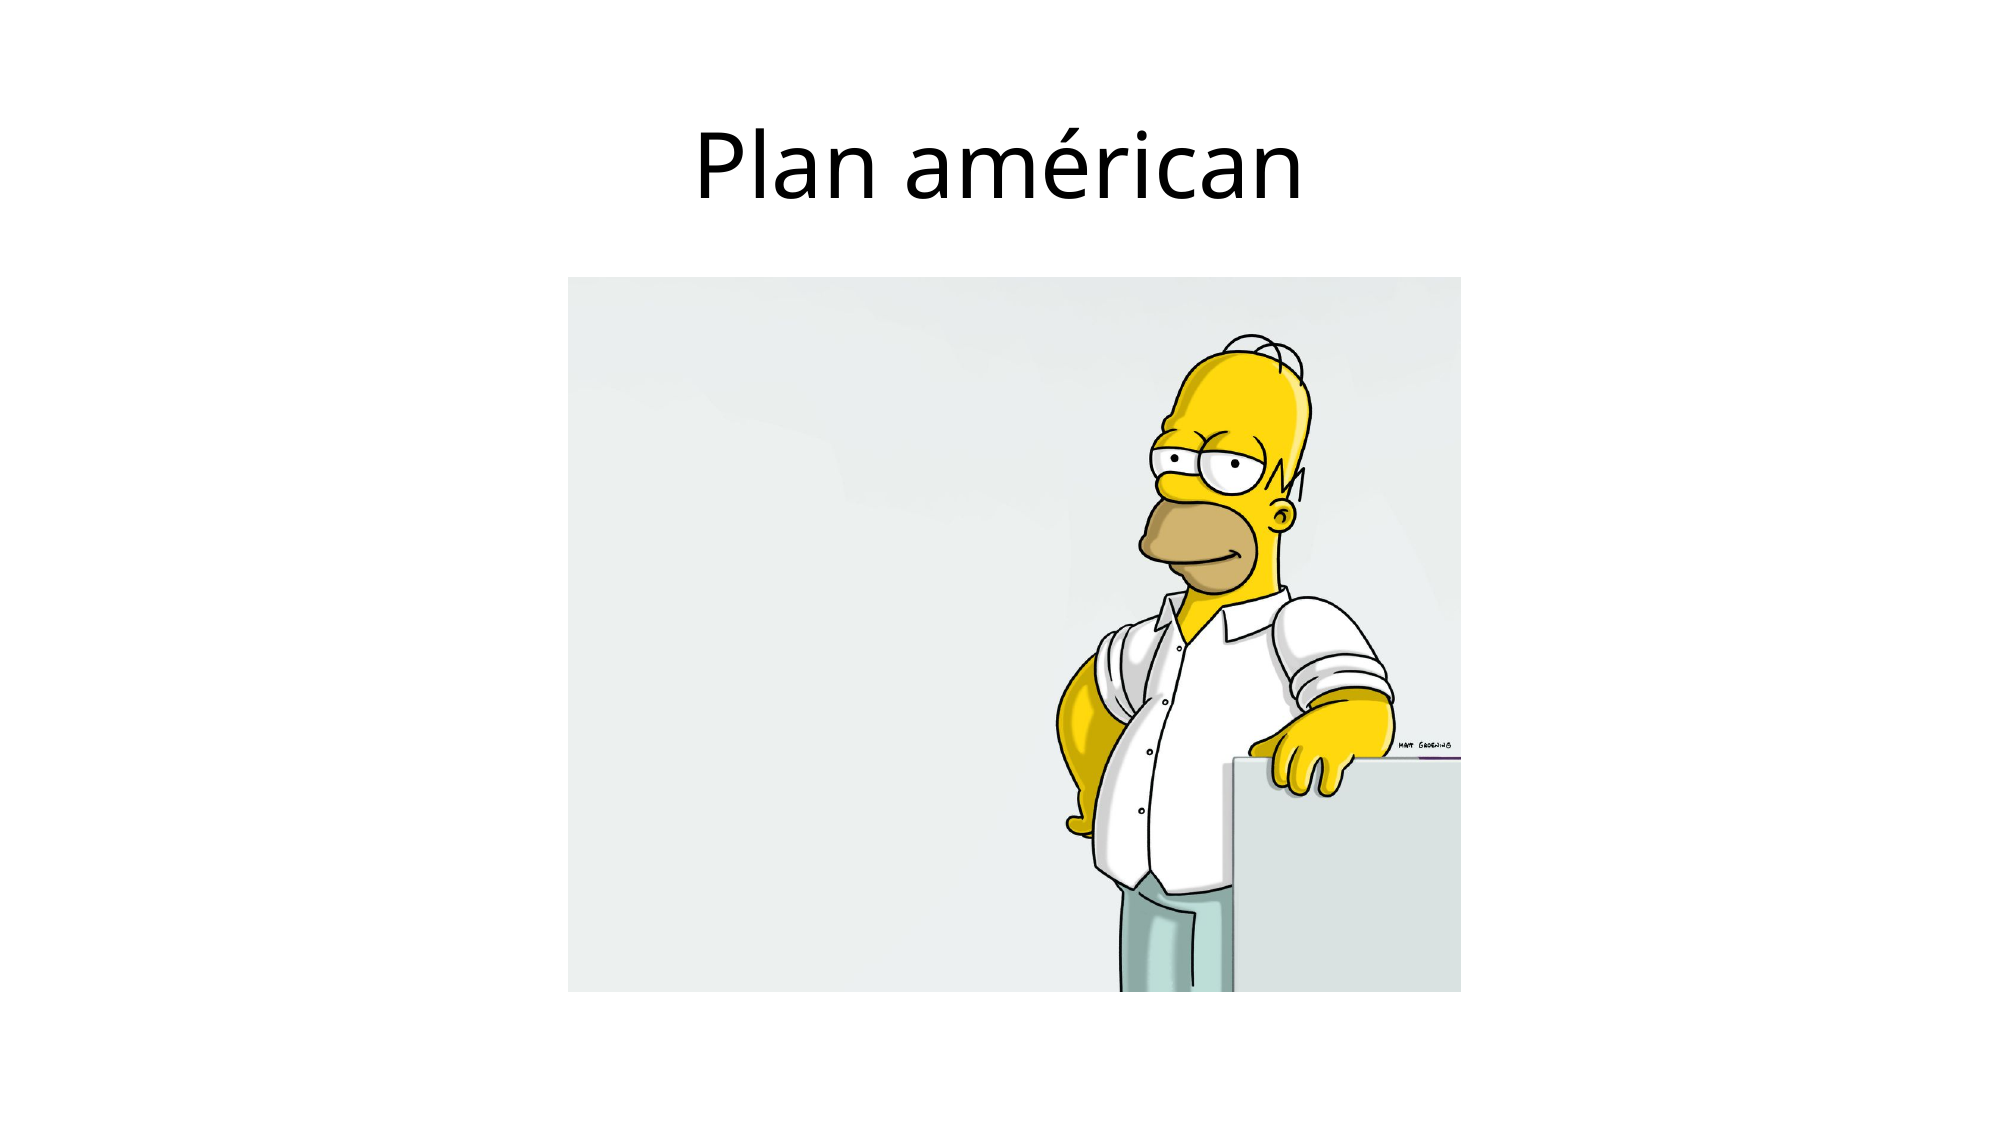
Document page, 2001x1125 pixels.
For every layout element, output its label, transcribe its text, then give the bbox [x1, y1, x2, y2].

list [568, 277, 1461, 992]
title Plan américan [137, 59, 1863, 278]
